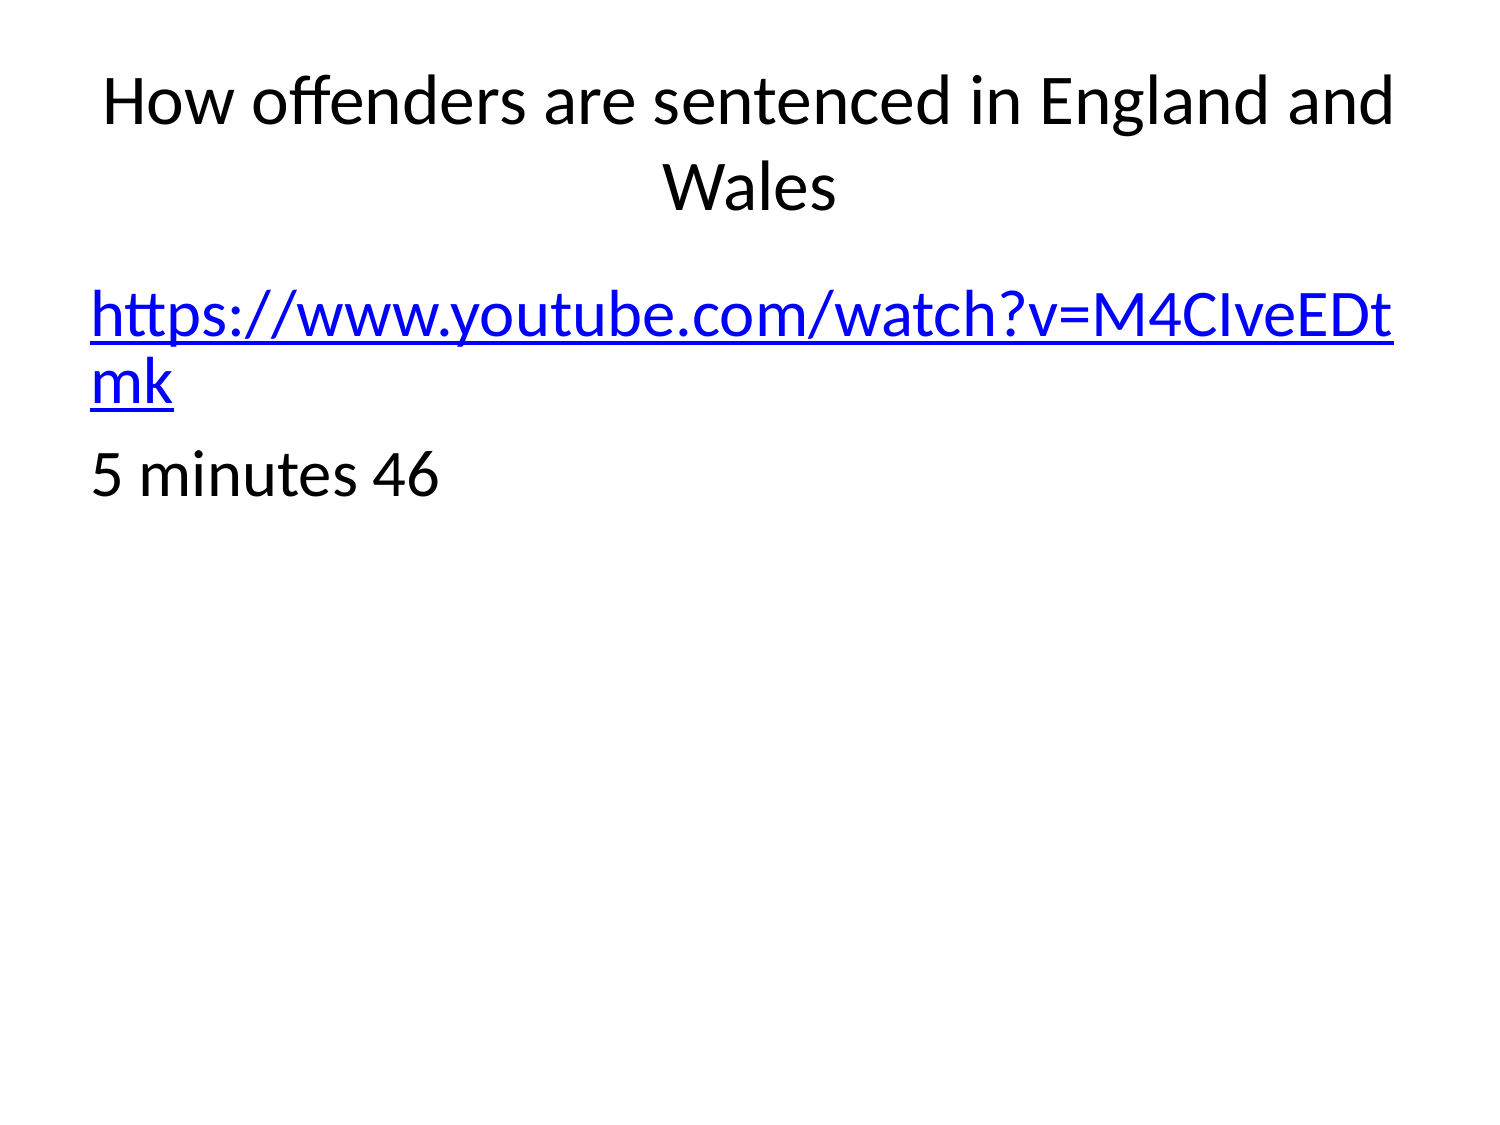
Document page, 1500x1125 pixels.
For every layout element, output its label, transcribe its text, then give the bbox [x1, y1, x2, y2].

list https://www.youtube.com/watch?v=M4CIveEDtmk 5 minutes 46 [75, 262, 1425, 1005]
title How offenders are sentenced in England and Wales [75, 45, 1425, 233]
